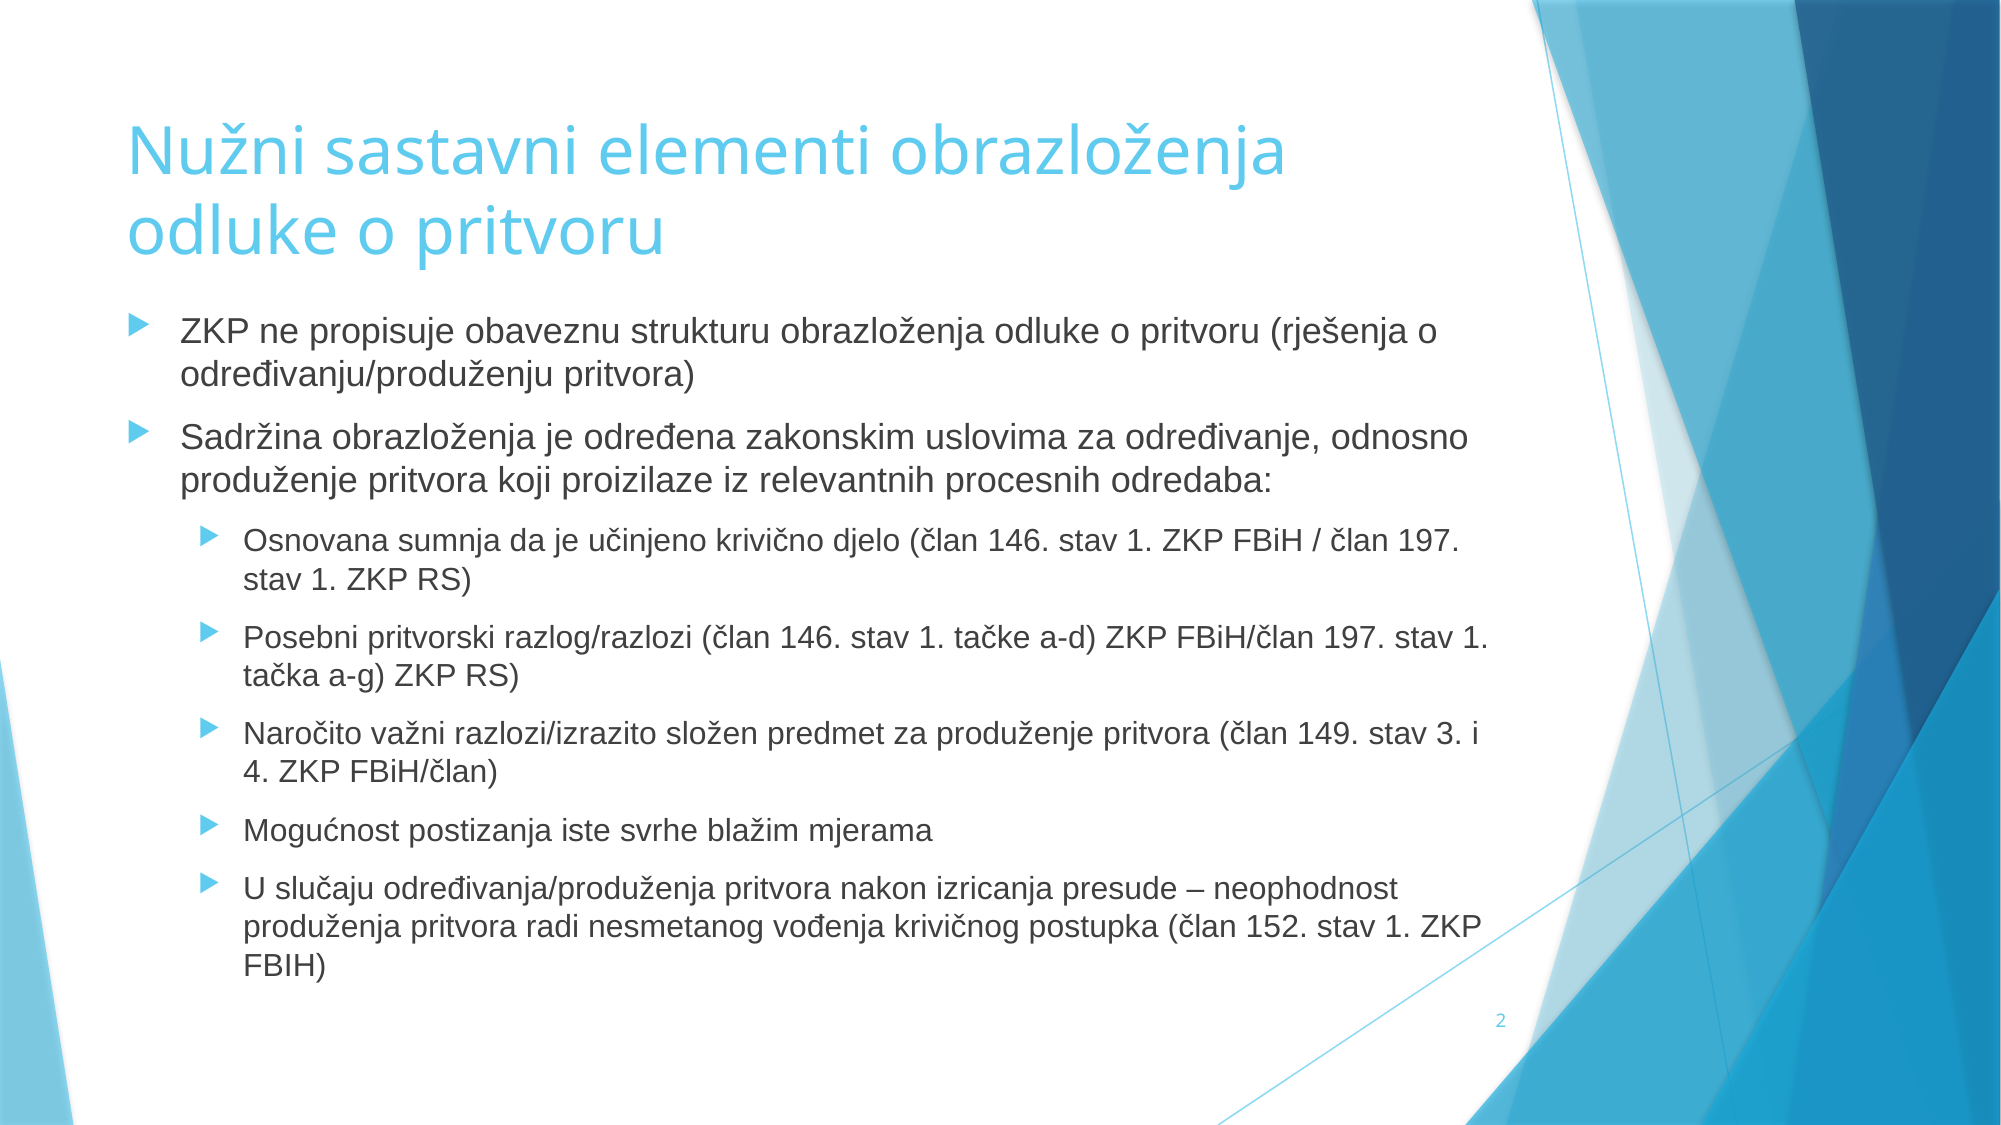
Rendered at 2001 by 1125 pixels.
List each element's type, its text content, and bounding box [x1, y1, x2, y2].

list ZKP ne propisuje obaveznu strukturu obrazloženja odluke o pritvoru (rješenja o određivanju/produženju pritvora) Sadržina obrazloženja je određena zakonskim uslovima za određivanje, odnosno produženje pritvora koji proizilaze iz relevantnih procesnih odredaba: Osnovana sumnja da je učinjeno krivično djelo (član 146. stav 1. ZKP FBiH / član 197. stav 1. ZKP RS) Posebni pritvorski razlog/razlozi (član 146. stav 1. tačke a-d) ZKP FBiH/član 197. stav 1. tačka a-g) ZKP RS) Naročito važni razlozi/izrazito složen predmet za produženje pritvora (član 149. stav 3. i 4. ZKP FBiH/član) Mogućnost postizanja iste svrhe blažim mjerama U slučaju određivanja/produženja pritvora nakon izricanja presude – neophodnost produženja pritvora radi nesmetanog vođenja krivičnog postupka (član 152. stav 1. ZKP FBIH) [111, 299, 1522, 992]
title Nužni sastavni elementi obrazloženja odluke o pritvoru [111, 99, 1522, 299]
slide_number 2 [1409, 991, 1522, 1051]
